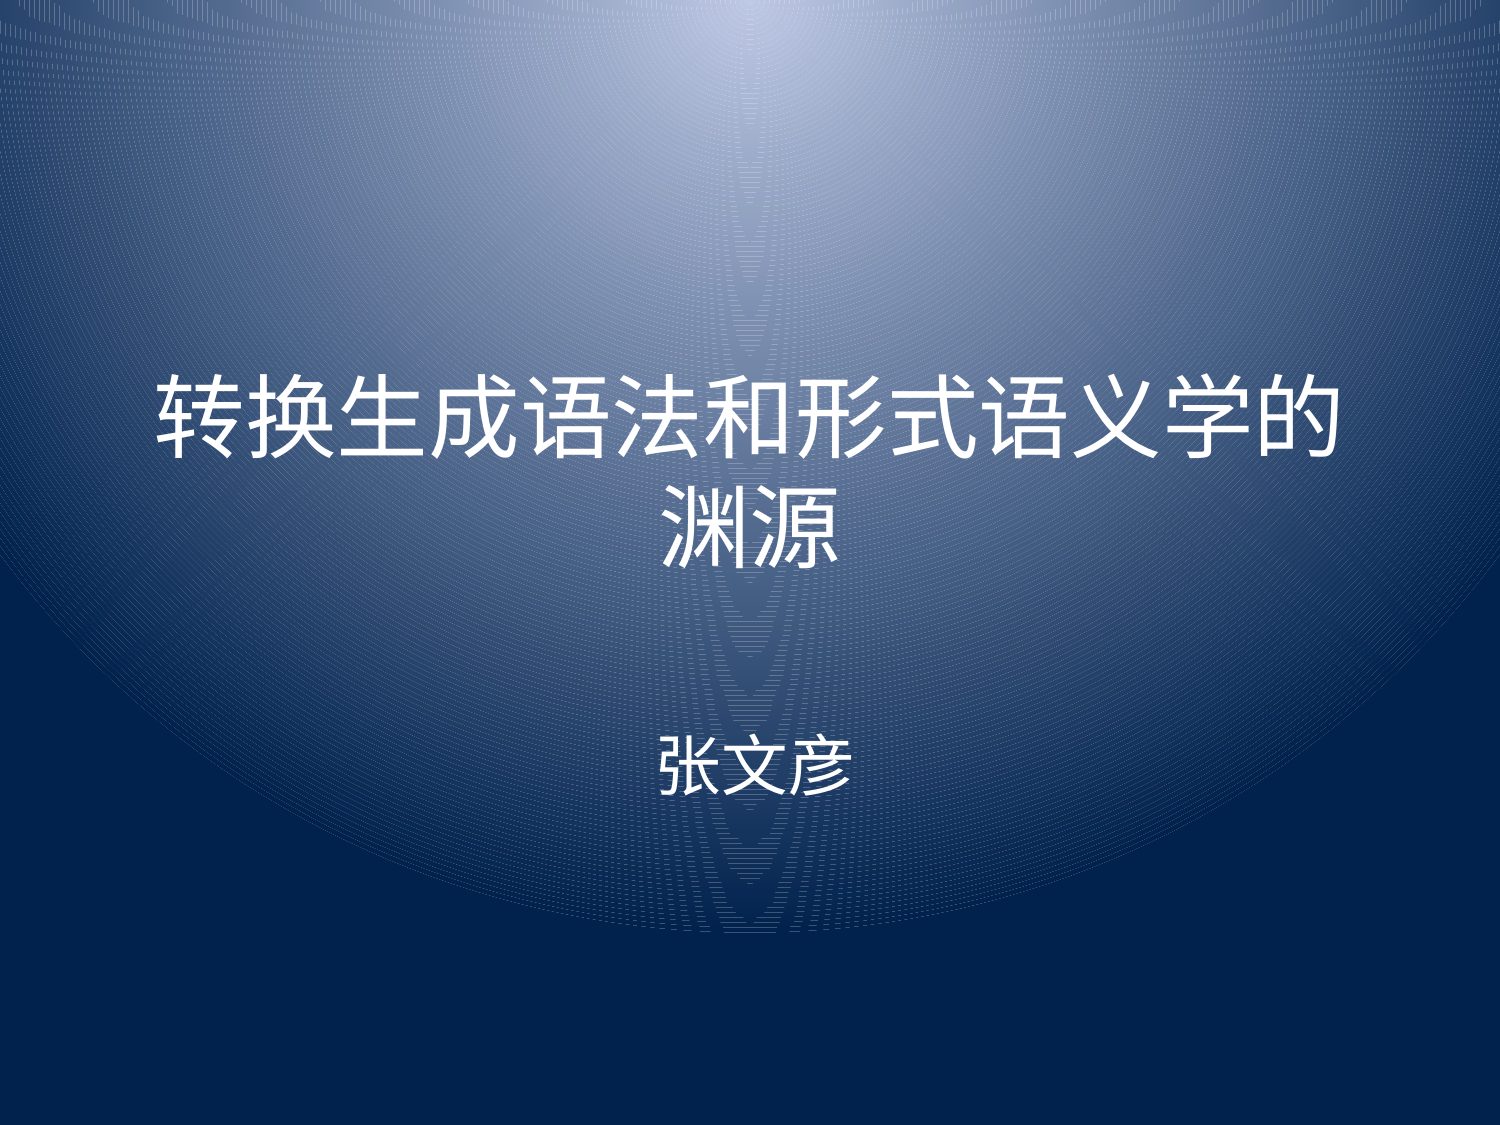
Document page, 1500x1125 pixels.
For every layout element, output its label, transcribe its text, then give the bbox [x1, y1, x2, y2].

subtitle 张文彦 [230, 716, 1281, 1004]
title 转换生成语法和形式语义学的渊源 [112, 349, 1388, 591]
